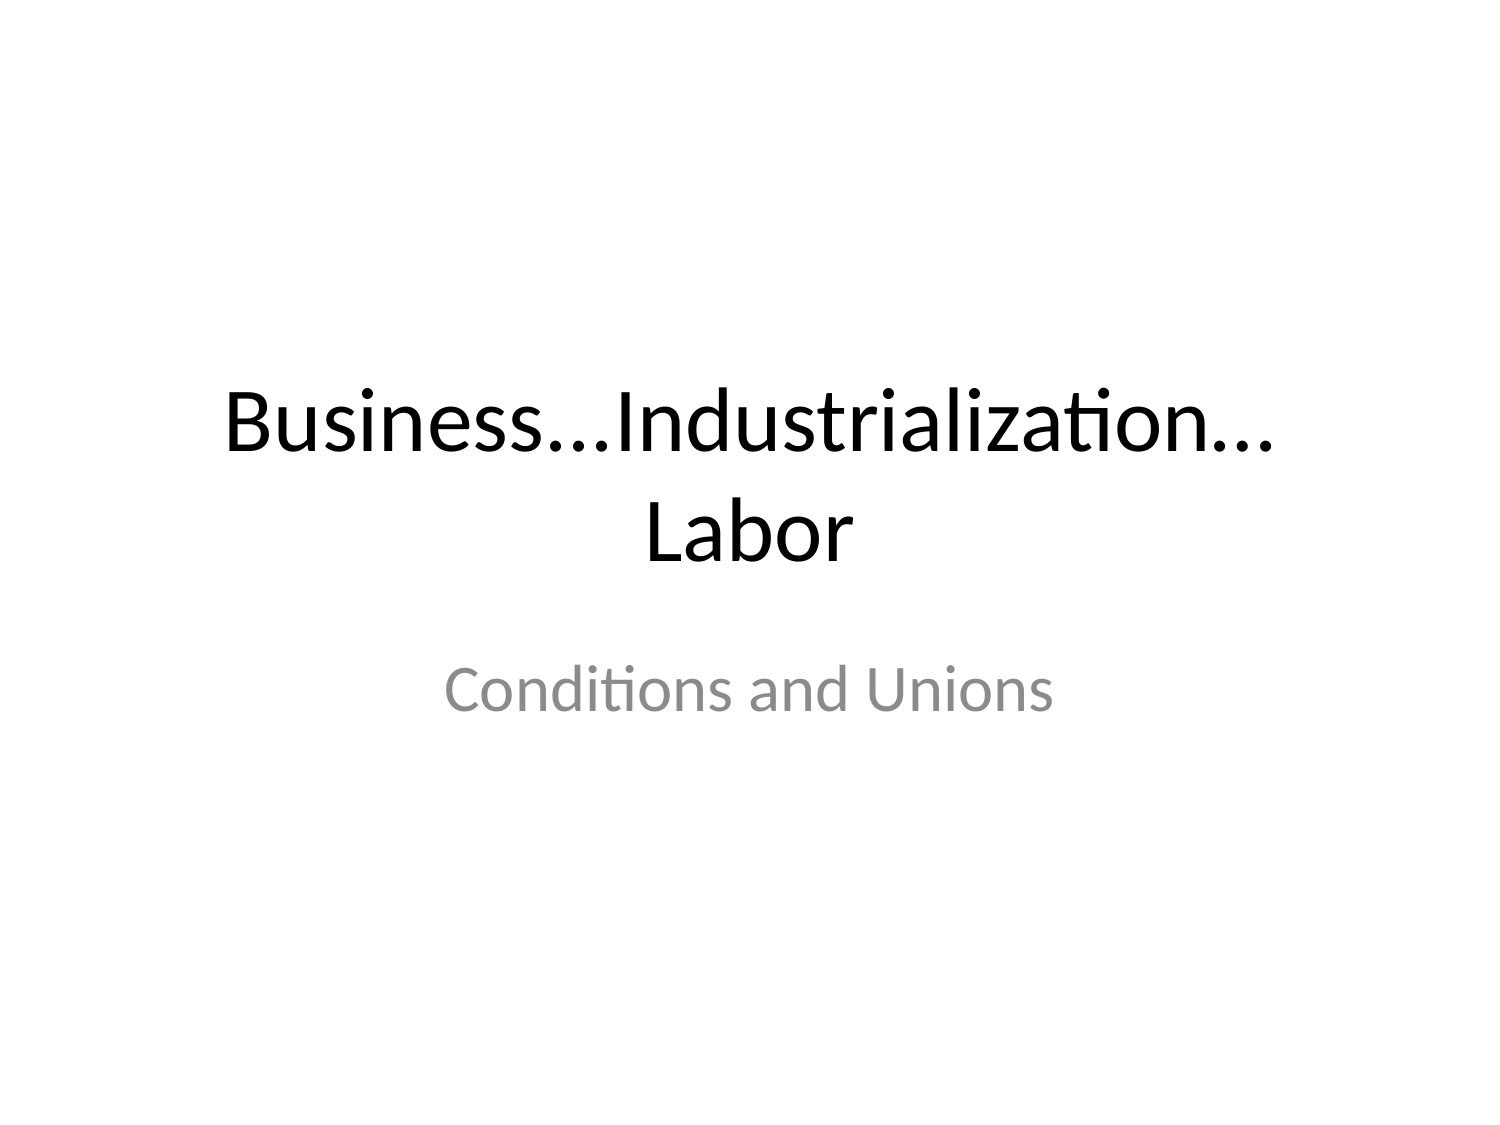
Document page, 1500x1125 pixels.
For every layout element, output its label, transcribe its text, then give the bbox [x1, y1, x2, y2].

title Business...Industrialization…Labor [112, 349, 1388, 591]
subtitle Conditions and Unions [225, 637, 1275, 925]
